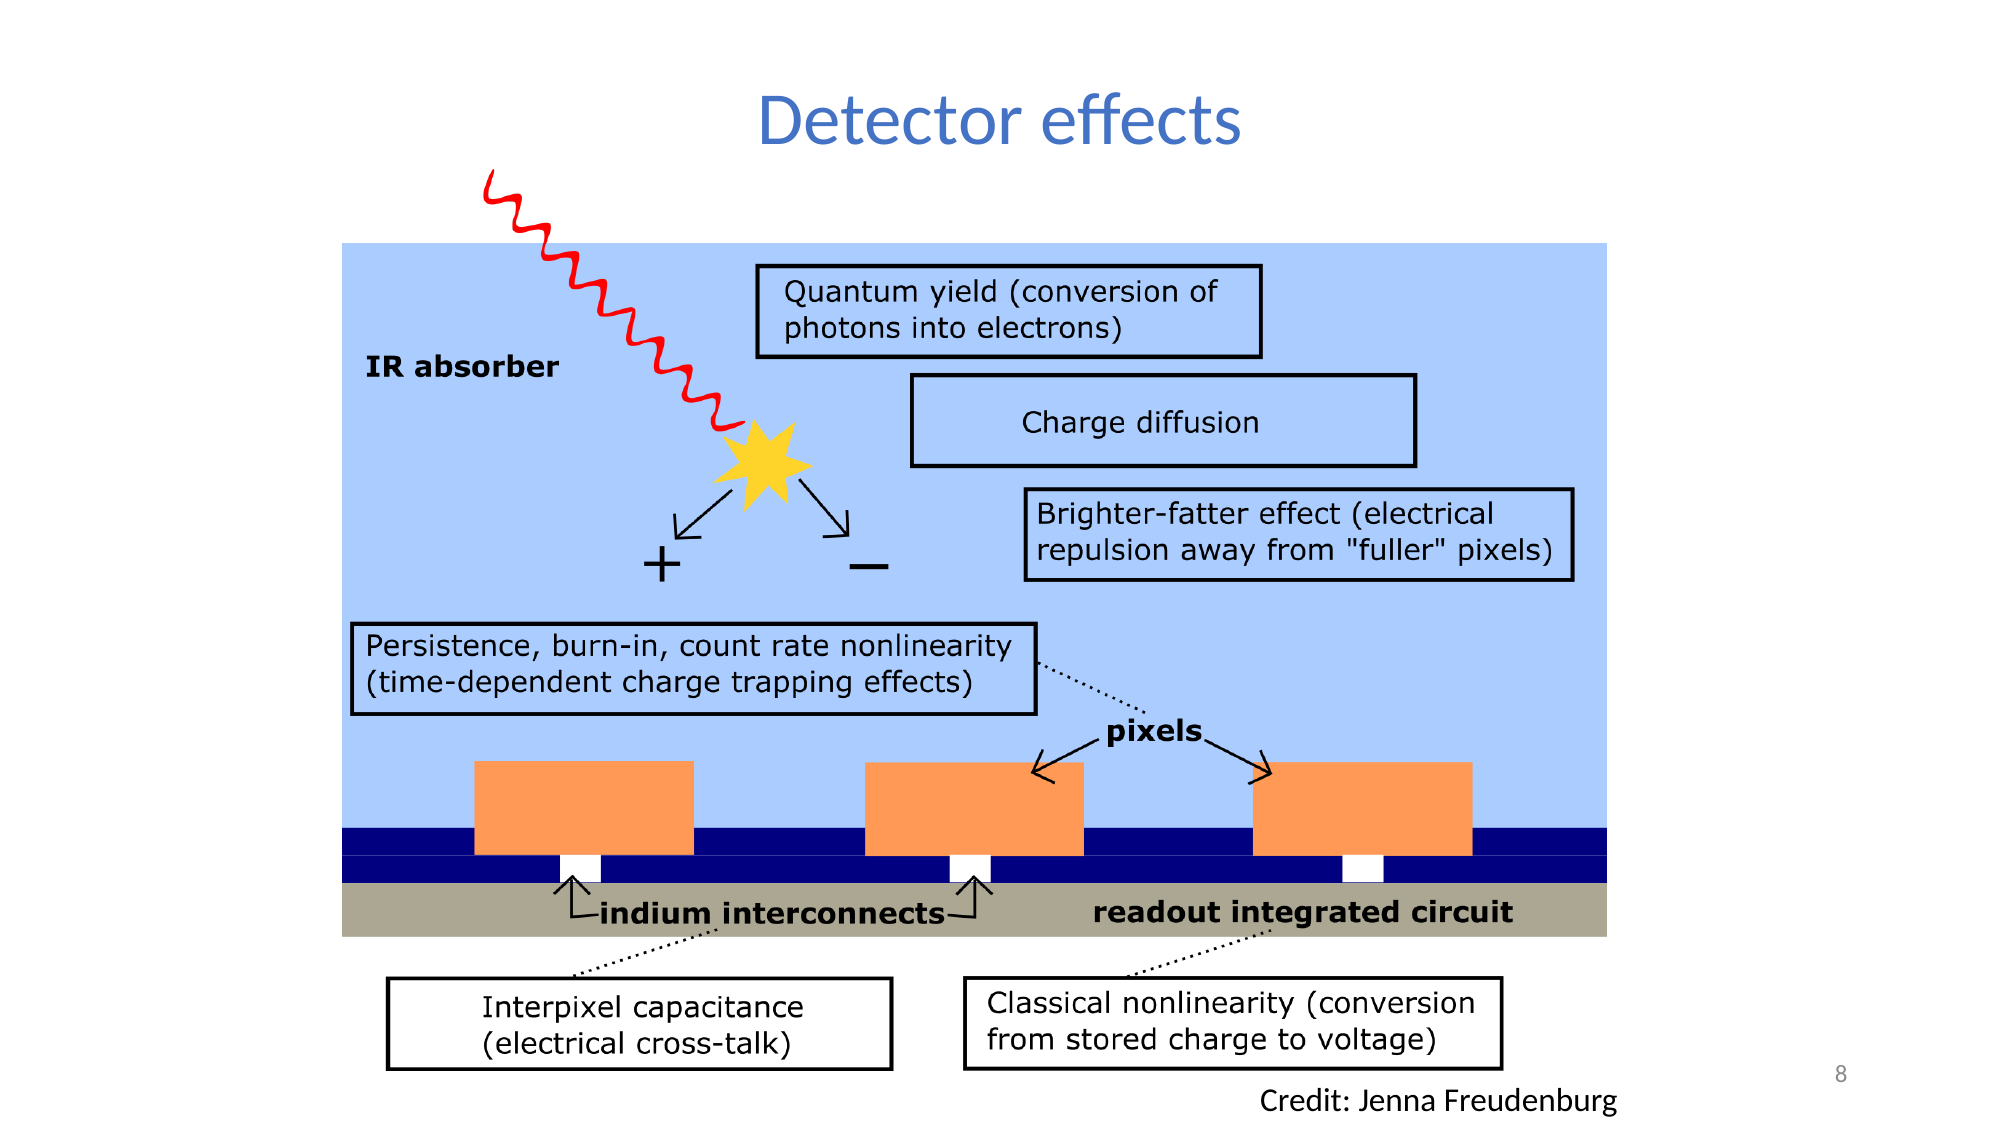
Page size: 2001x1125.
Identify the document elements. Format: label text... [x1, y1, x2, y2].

text_box Credit: Jenna Freudenburg [1245, 1071, 1672, 1125]
slide_number 8 [1412, 1042, 1863, 1103]
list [342, 169, 1607, 1071]
text_box Detector effects [137, 0, 1863, 169]
